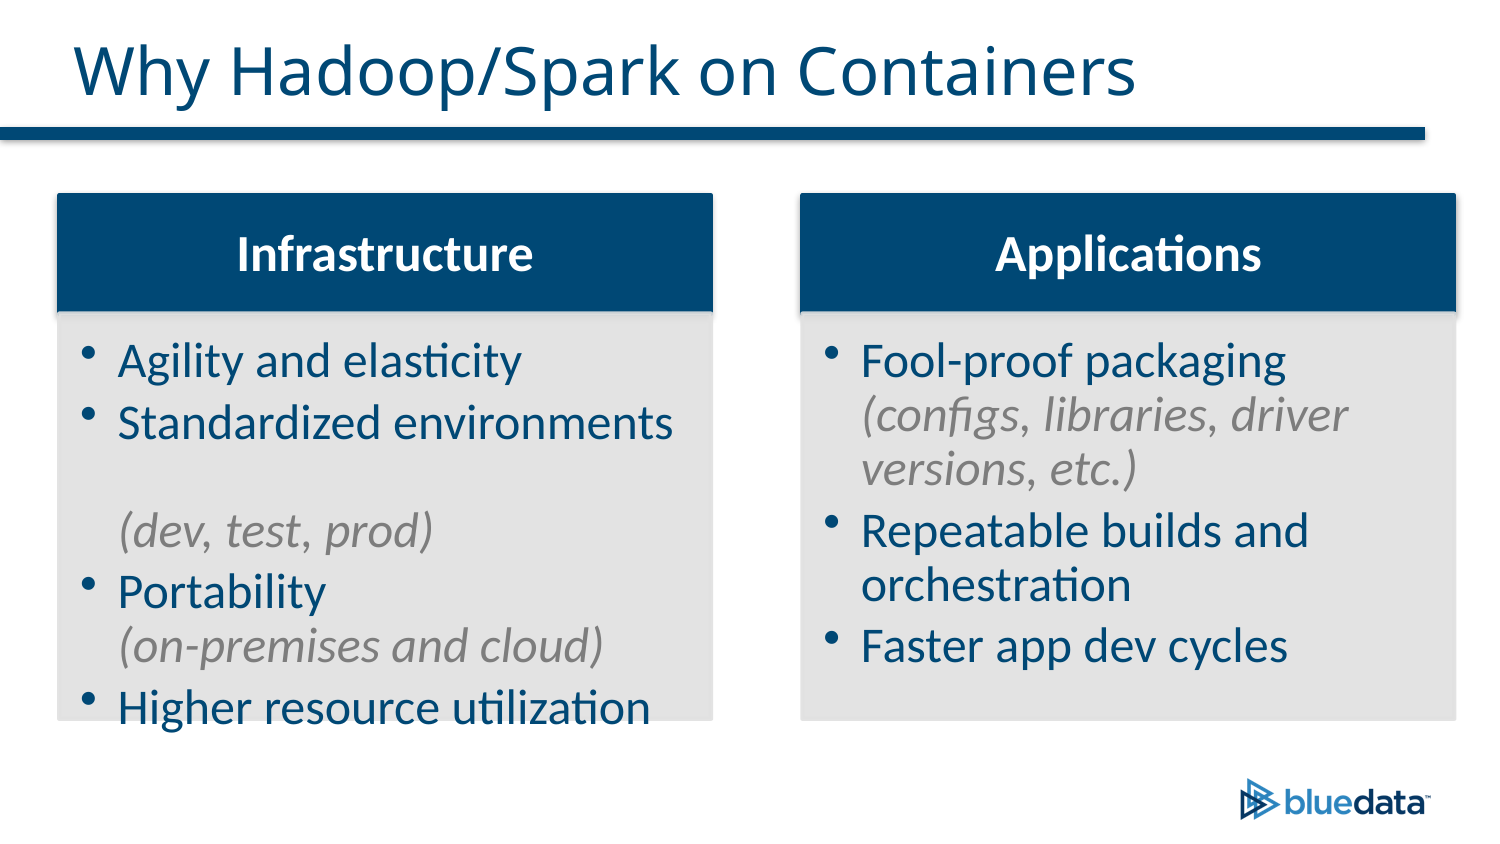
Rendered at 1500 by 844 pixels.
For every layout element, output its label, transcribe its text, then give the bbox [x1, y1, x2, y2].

title Why Hadoop/Spark on Containers [73, 29, 1500, 170]
picture [1238, 772, 1433, 826]
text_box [58, 194, 1455, 721]
